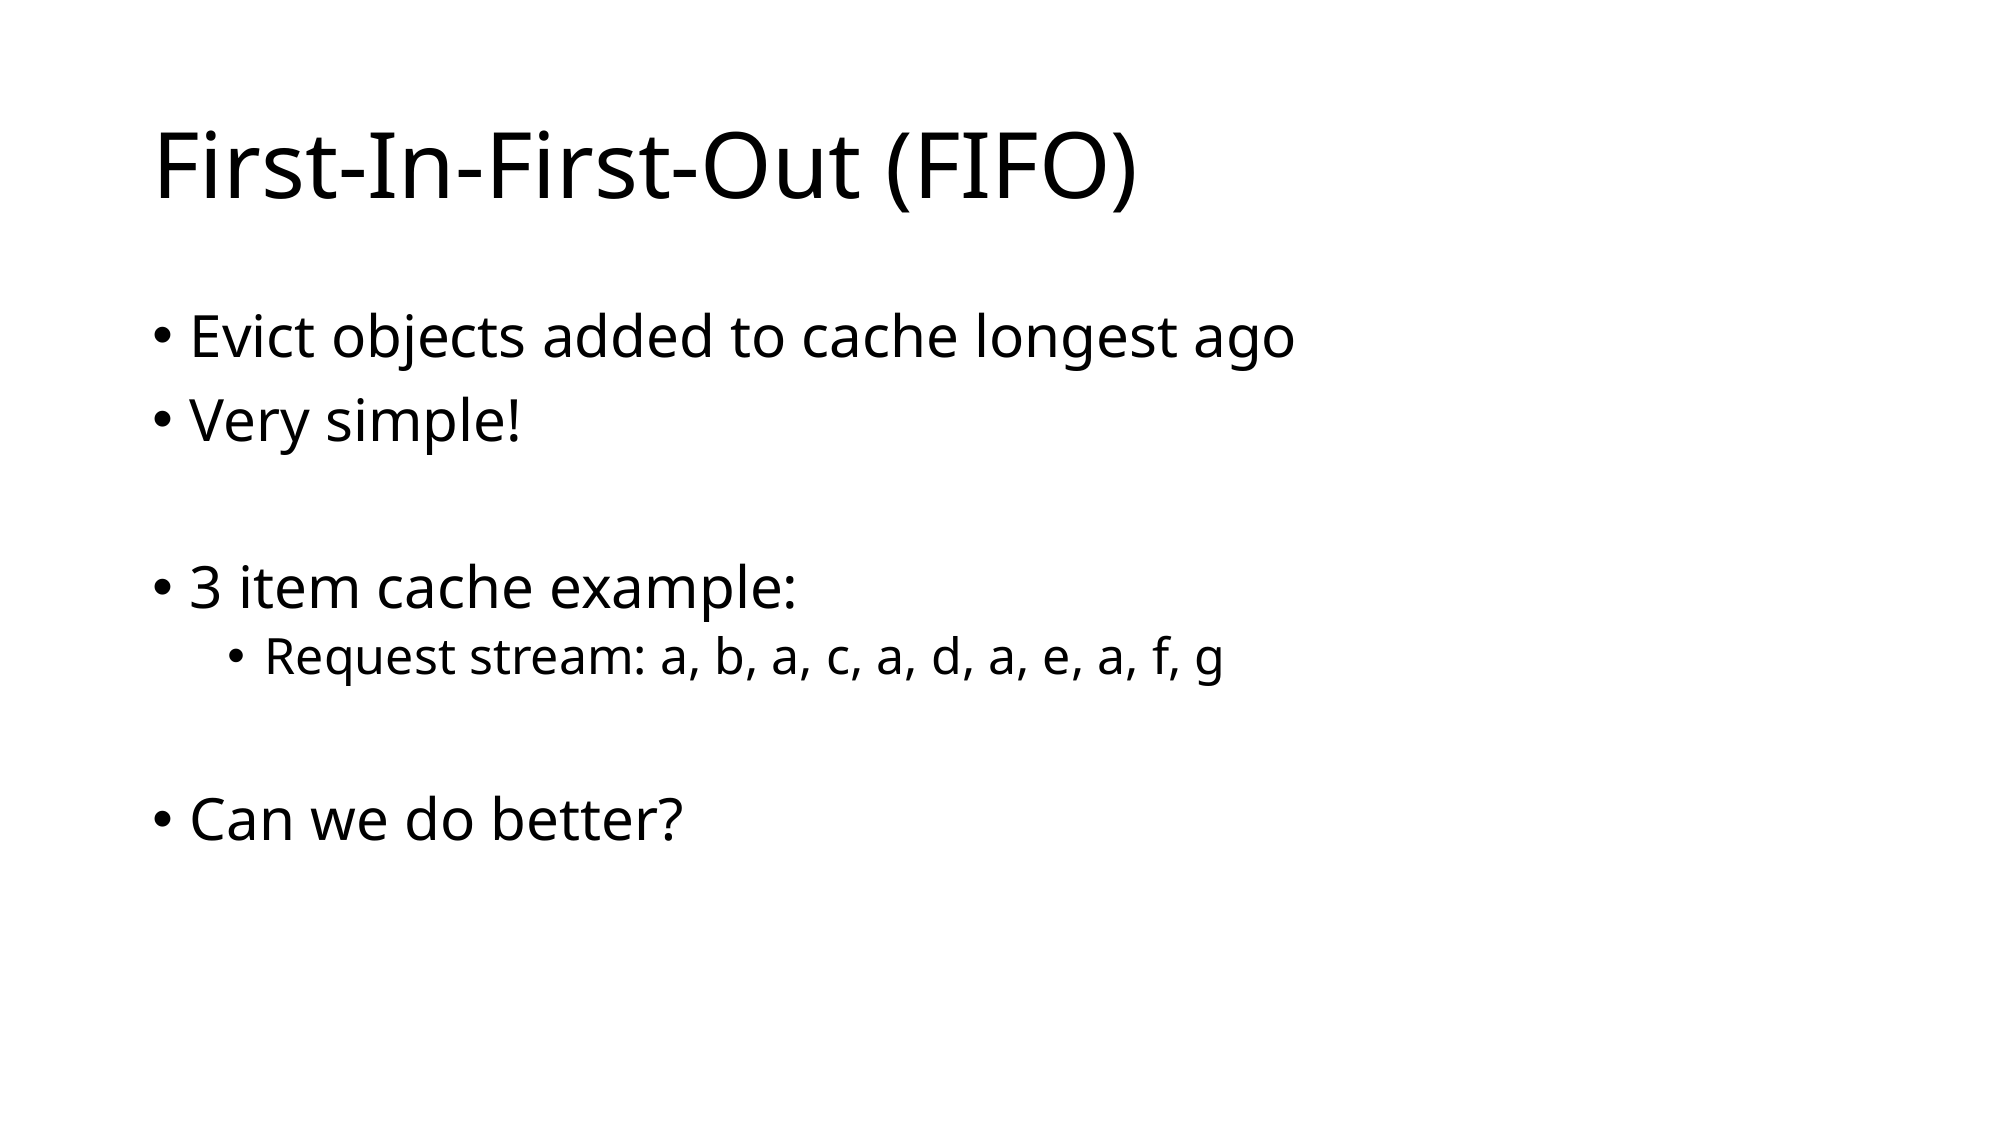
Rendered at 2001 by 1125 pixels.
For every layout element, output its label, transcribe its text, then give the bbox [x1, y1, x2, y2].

title First-In-First-Out (FIFO) [137, 59, 1863, 278]
list Evict objects added to cache longest ago Very simple! 3 item cache example: Request stream: a, b, a, c, a, d, a, e, a, f, g Can we do better? [137, 299, 1863, 1014]
